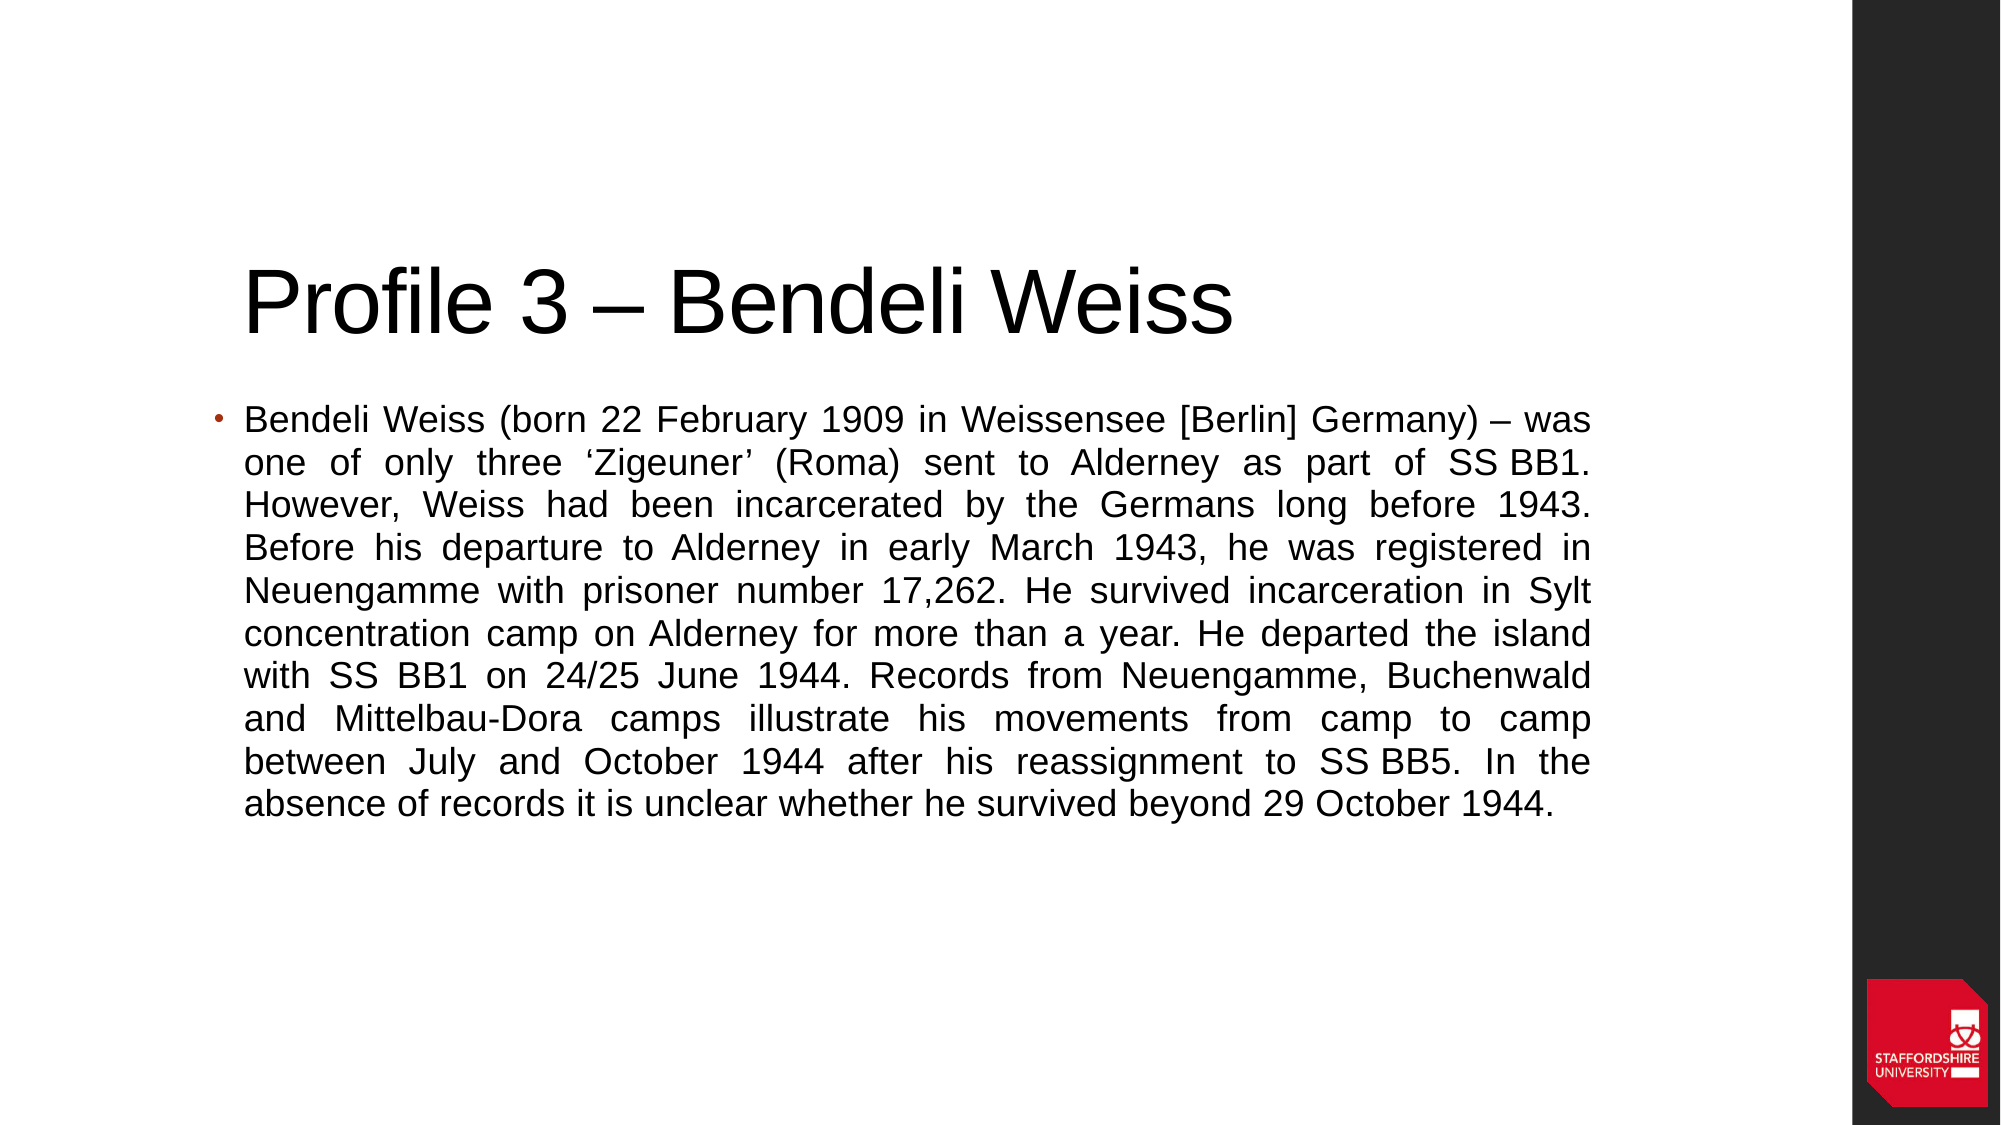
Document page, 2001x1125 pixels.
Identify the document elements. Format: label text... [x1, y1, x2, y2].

picture [1867, 979, 1989, 1107]
list Bendeli Weiss (born 22 February 1909 in Weissensee [Berlin] Germany) – was one of only three ‘Zigeuner’ (Roma) sent to Alderney as part of SS BB1. However, Weiss had been incarcerated by the Germans long before 1943. Before his departure to Alderney in early March 1943, he was registered in Neuengamme with prisoner number 17,262. He survived incarceration in Sylt concentration camp on Alderney for more than a year. He departed the island with SS BB1 on 24/25 June 1944. Records from Neuengamme, Buchenwald and Mittelbau-Dora camps illustrate his movements from camp to camp between July and October 1944 after his reassignment to SS BB5. In the absence of records it is unclear whether he survived beyond 29 October 1944. [198, 390, 1609, 868]
title Profile 3 – Bendeli Weiss [227, 241, 1308, 362]
